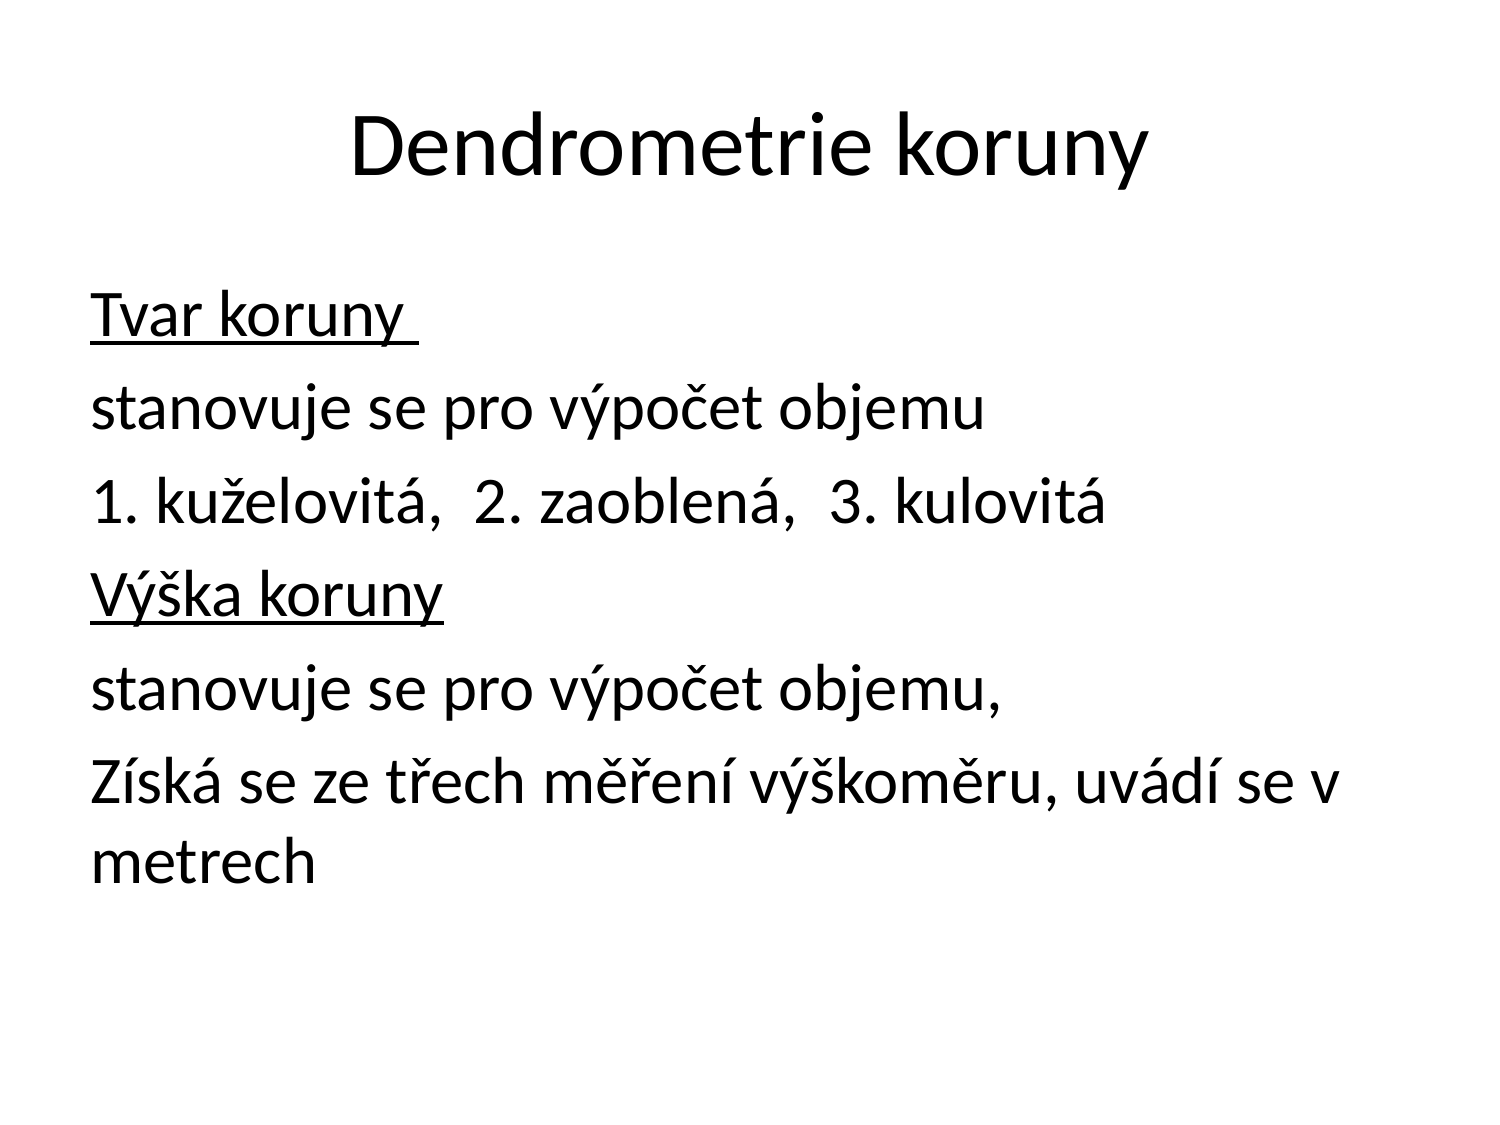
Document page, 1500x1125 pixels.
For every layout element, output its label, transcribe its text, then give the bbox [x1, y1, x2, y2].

title Dendrometrie koruny [75, 45, 1425, 233]
list Tvar koruny stanovuje se pro výpočet objemu 1. kuželovitá, 2. zaoblená, 3. kulovitá Výška koruny stanovuje se pro výpočet objemu, Získá se ze třech měření výškoměru, uvádí se v metrech [75, 262, 1425, 1005]
